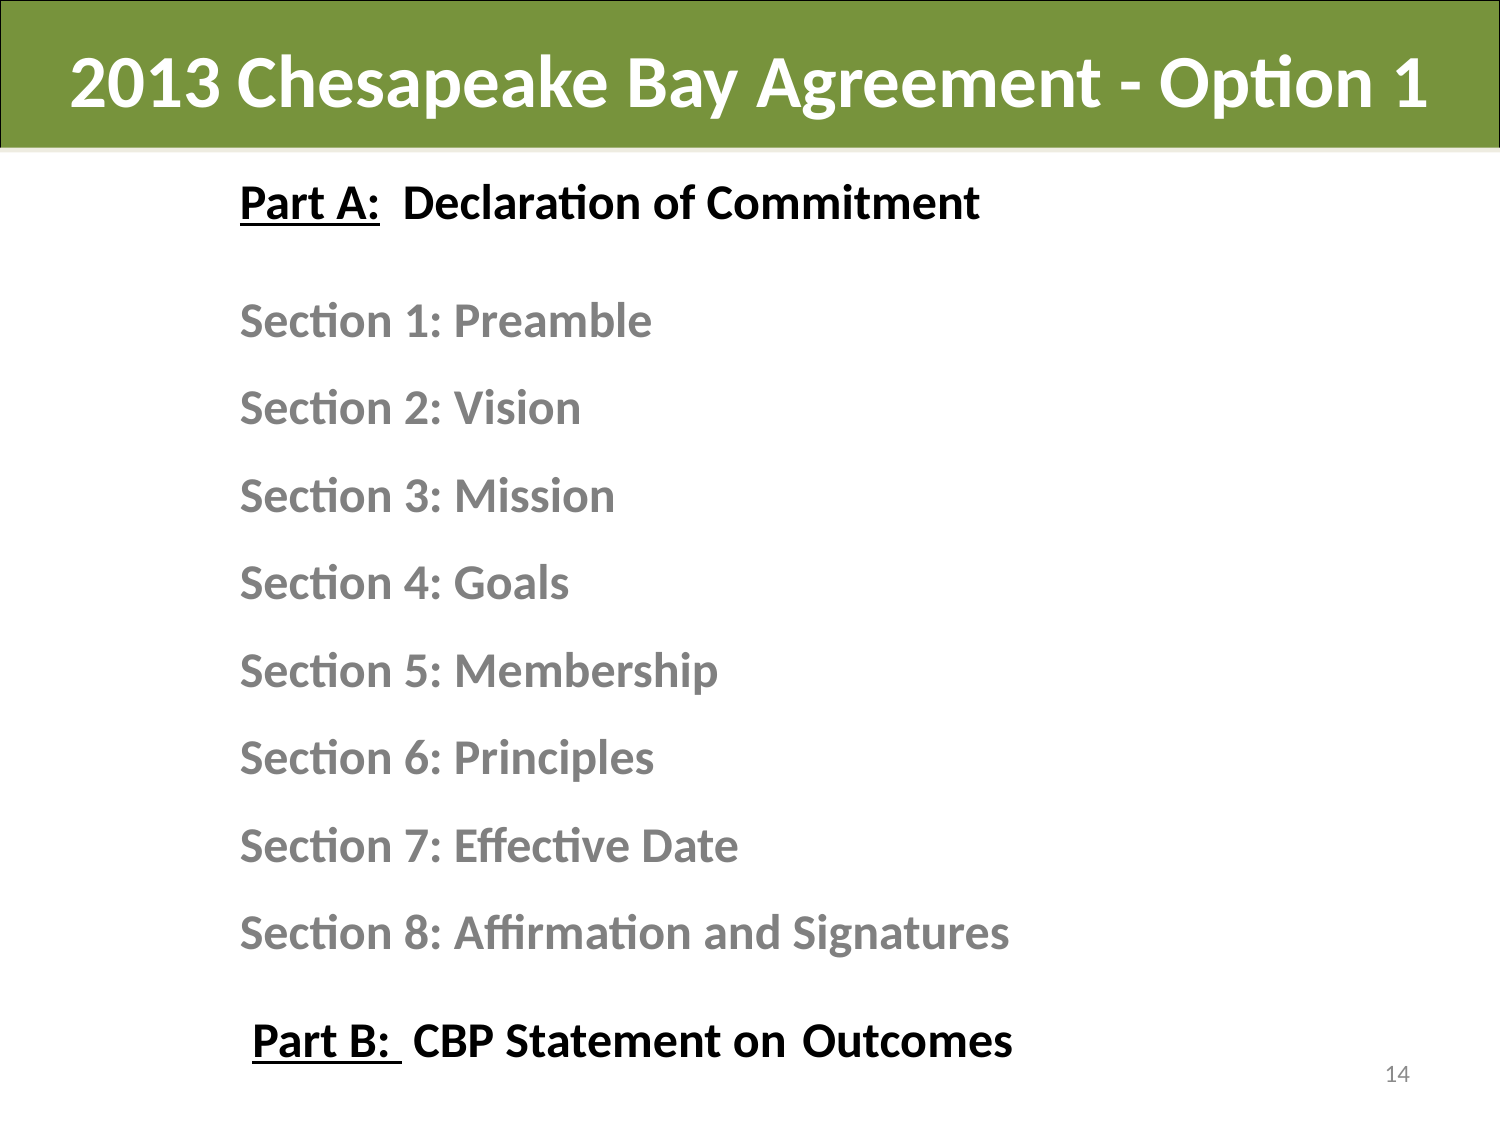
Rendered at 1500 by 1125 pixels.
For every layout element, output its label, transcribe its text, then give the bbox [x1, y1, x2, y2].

text_box Outcomes [787, 999, 1325, 1075]
text_box Part A: Declaration of Commitment [225, 162, 1300, 283]
slide_number 14 [1074, 1042, 1425, 1103]
text_box Part B: CBP Statement on [237, 999, 787, 1075]
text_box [0, 0, 1500, 151]
text_box Section 1: Preamble Section 2: Vision Section 3: Mission Section 4: Goals Section 5: Membership Section 6: Principles Section 7: Effective Date Section 8: Affirmation and Signatures [225, 283, 1300, 967]
